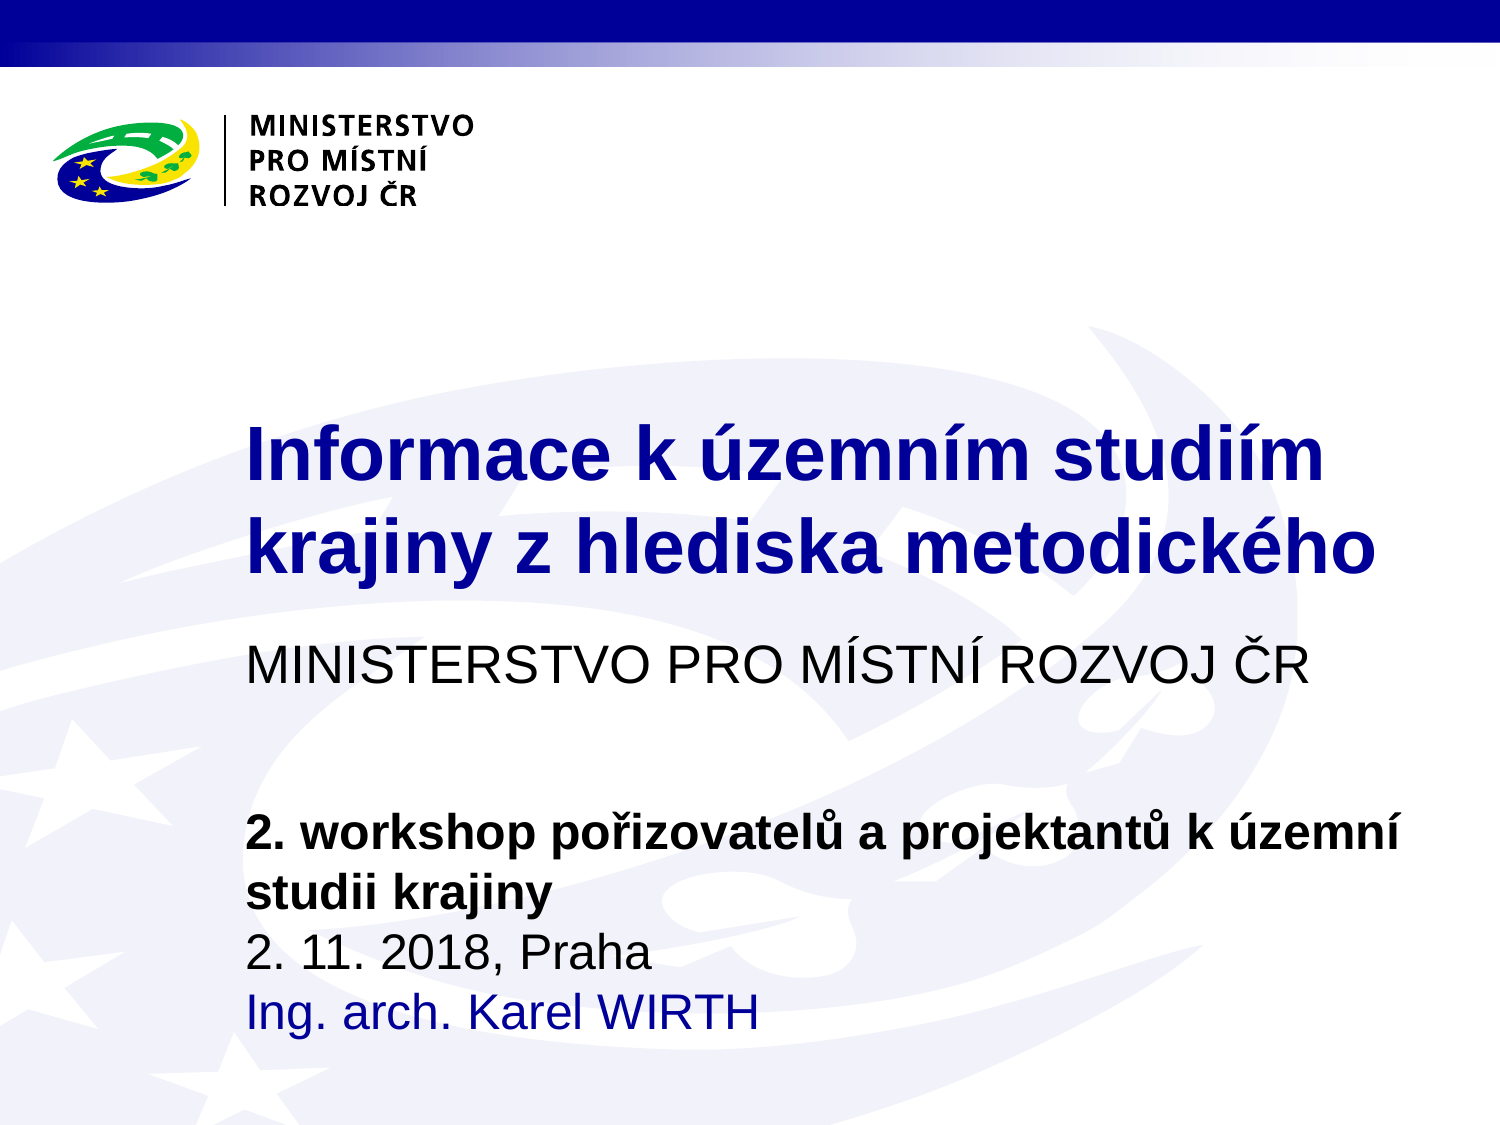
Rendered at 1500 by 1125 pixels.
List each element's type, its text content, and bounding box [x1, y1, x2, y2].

title Informace k územním studiím krajiny z hlediska metodického [230, 326, 1425, 634]
subtitle 2. workshop pořizovatelů a projektantů k územní studii krajiny 2. 11. 2018, Praha Ing. arch. Karel WIRTH [230, 751, 1459, 1047]
